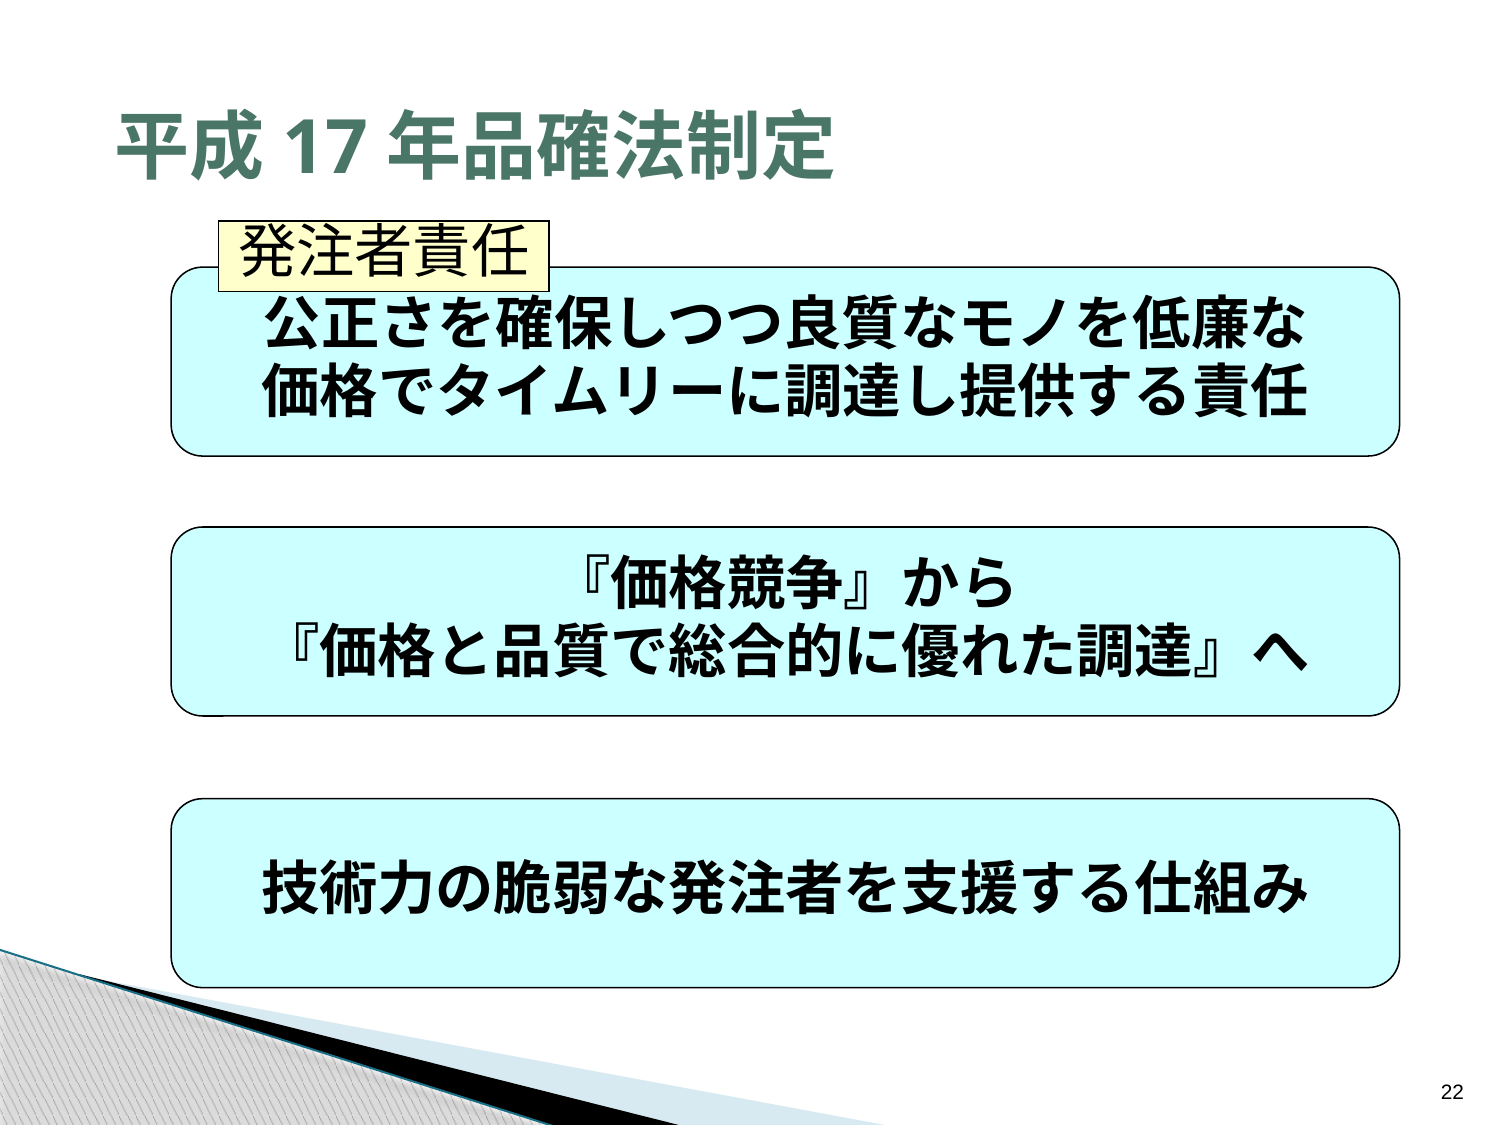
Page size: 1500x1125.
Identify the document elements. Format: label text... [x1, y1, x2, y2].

text_box 平成17年品確法制定 [100, 78, 904, 208]
text_box 技術力の脆弱な発注者を支援する仕組み [171, 798, 1400, 988]
text_box 発注者責任 [218, 220, 550, 292]
text_box 公正さを確保しつつ良質なモノを低廉な 価格でタイムリーに調達し提供する責任 [171, 267, 1400, 457]
slide_number 22 [1418, 1051, 1479, 1112]
text_box 『価格競争』から 『価格と品質で総合的に優れた調達』へ [171, 527, 1400, 716]
